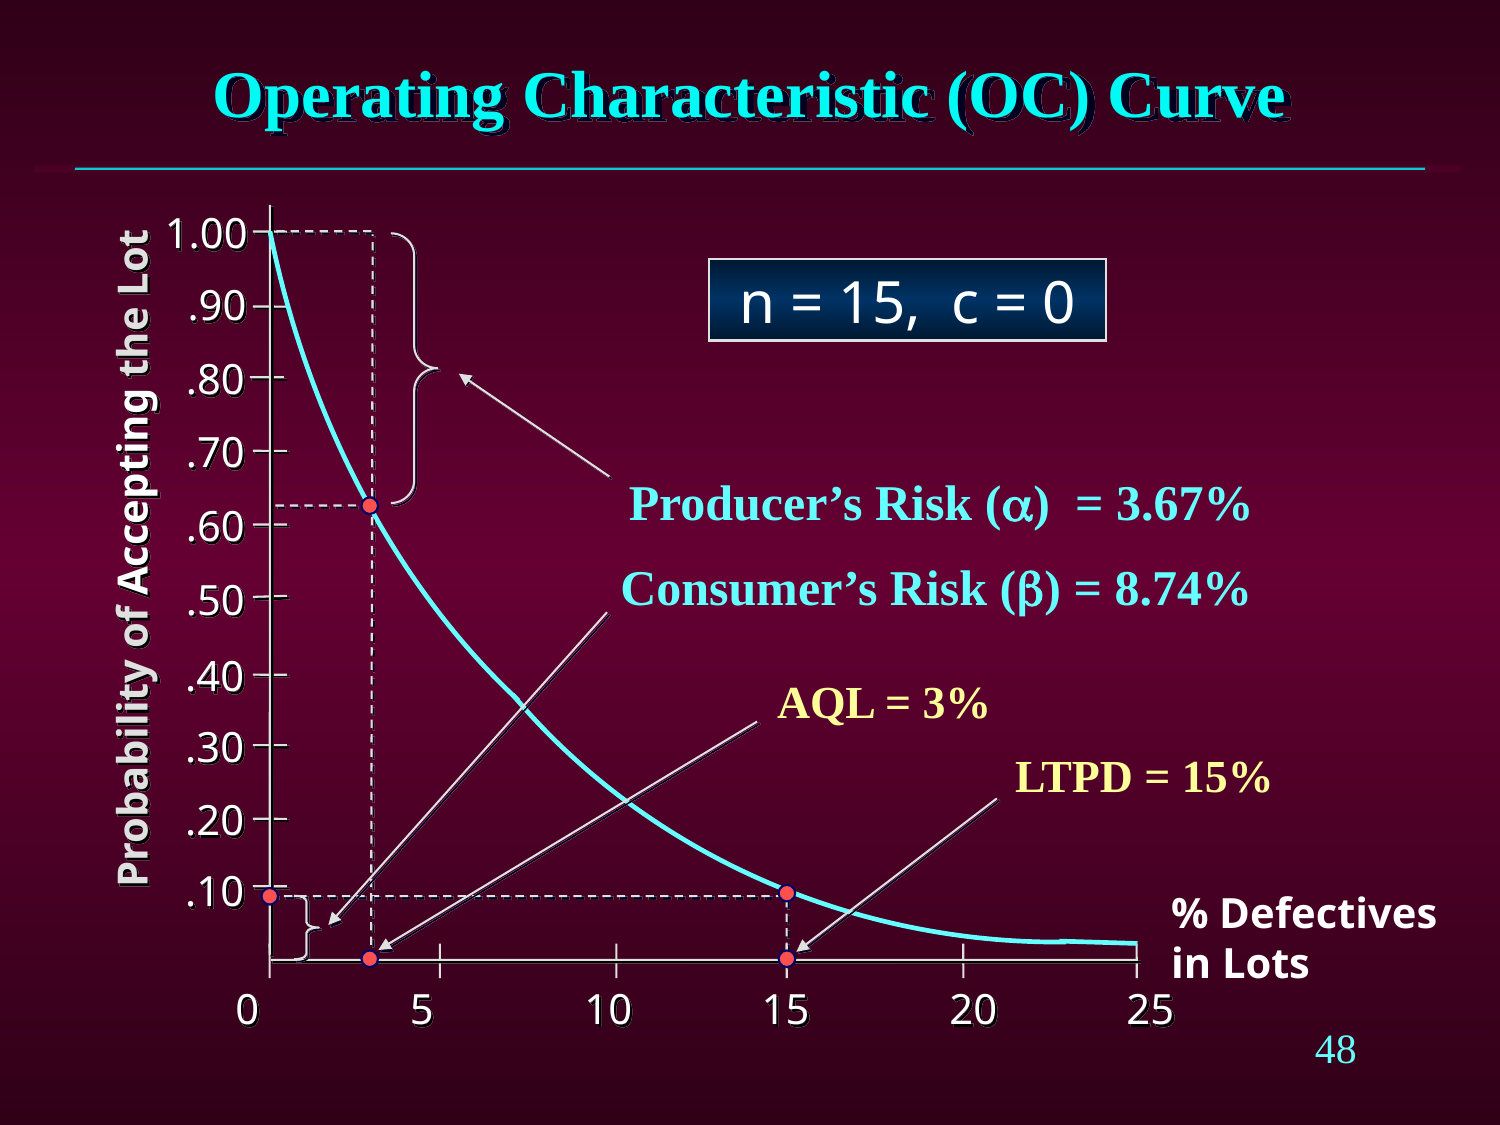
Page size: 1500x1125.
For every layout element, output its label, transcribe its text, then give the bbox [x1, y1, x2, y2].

text_box % Defectives in Lots [1156, 879, 1453, 995]
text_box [314, 175, 1138, 944]
text_box Producer’s Risk (a) = 3.67% [1138, 463, 1281, 538]
text_box 1.00 [150, 200, 263, 265]
text_box .80 [170, 345, 260, 411]
text_box .30 [170, 713, 260, 778]
text_box [778, 950, 796, 968]
text_box [361, 950, 379, 968]
text_box Probability of Accepting the Lot [98, 214, 164, 903]
title Operating Characteristic (OC) Curve [50, 12, 1450, 169]
text_box Consumer’s Risk (b) = 8.74% [1138, 548, 1267, 623]
text_box [796, 944, 810, 952]
text_box .10 [170, 857, 260, 923]
text_box LTPD = 15% [1138, 739, 1289, 809]
text_box [378, 944, 393, 950]
text_box .40 [170, 642, 260, 708]
text_box .60 [170, 492, 260, 558]
text_box [294, 895, 314, 960]
text_box 0 5 10 15 20 25 [188, 975, 1190, 1041]
text_box .50 [170, 566, 260, 631]
text_box .20 [170, 786, 260, 852]
text_box [261, 887, 279, 905]
text_box .90 [172, 271, 262, 337]
text_box .70 [170, 418, 260, 484]
